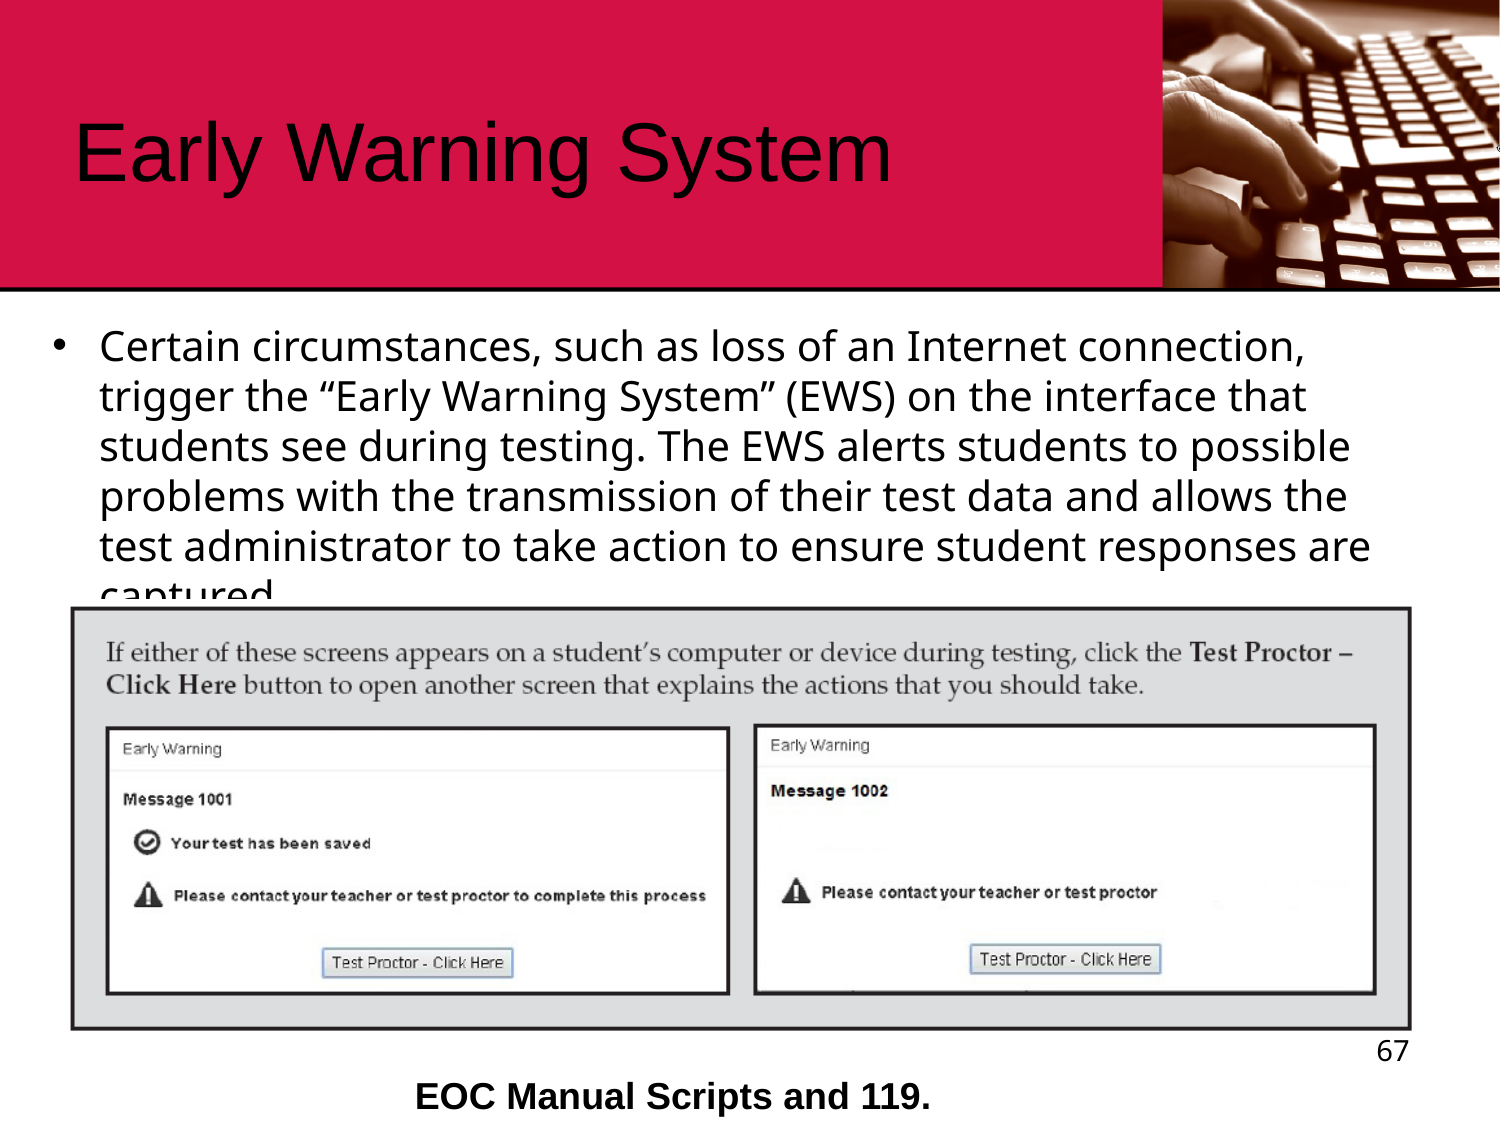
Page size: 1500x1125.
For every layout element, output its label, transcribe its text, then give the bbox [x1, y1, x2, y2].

text_box Early Warning System [59, 90, 1088, 205]
text_box Certain circumstances, such as loss of an Internet connection, trigger the “Early Warning System” (EWS) on the interface that students see during testing. The EWS alerts students to possible problems with the transmission of their test data and allows the test administrator to take action to ensure student responses are captured. [37, 312, 1438, 627]
picture [1162, 0, 1500, 288]
text_box EOC Manual Scripts and 119. [399, 1064, 1255, 1125]
picture [62, 599, 1417, 1036]
slide_number 67 [1074, 1024, 1426, 1103]
